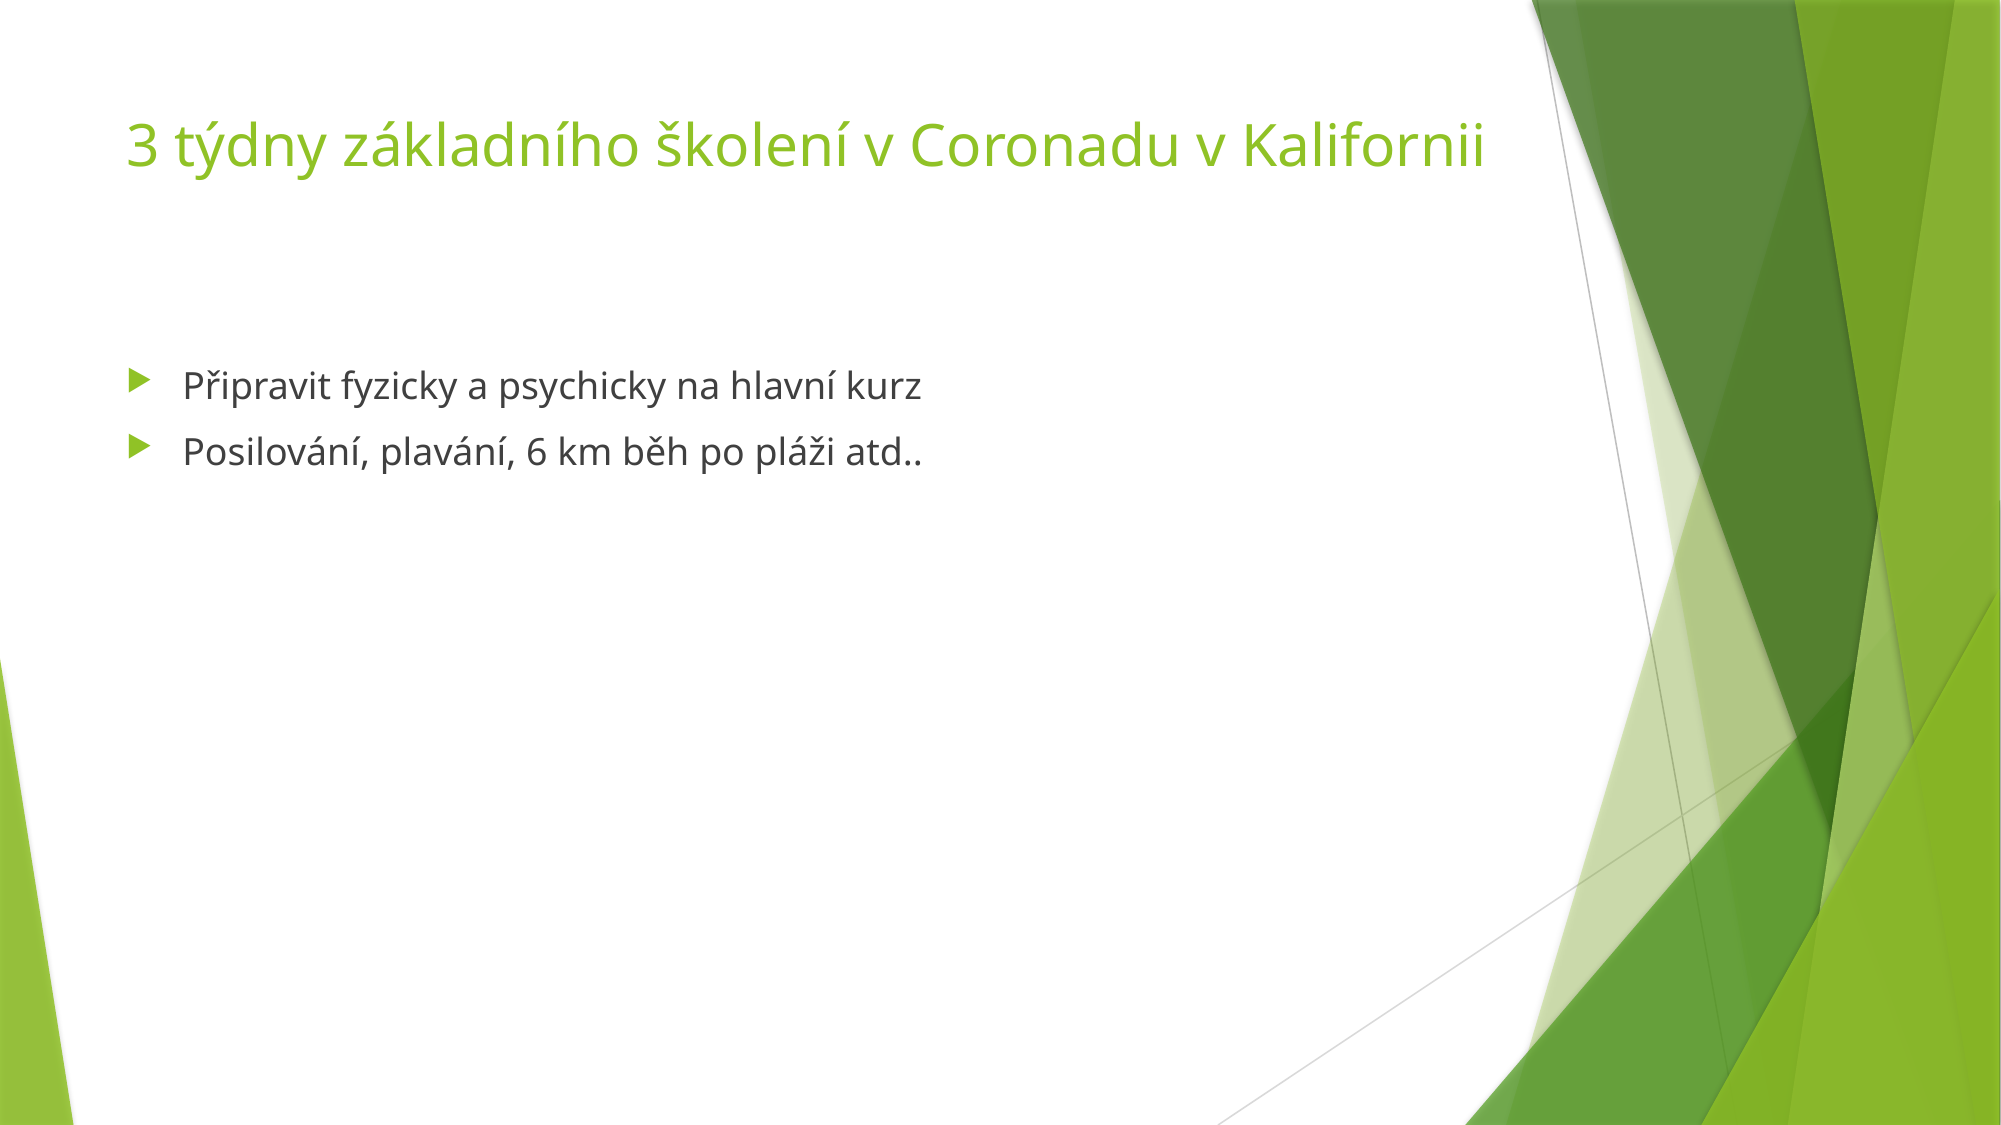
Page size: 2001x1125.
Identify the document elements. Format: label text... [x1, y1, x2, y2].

title 3 týdny základního školení v Coronadu v Kalifornii [111, 99, 1522, 317]
list Připravit fyzicky a psychicky na hlavní kurz Posilování, plavání, 6 km běh po pláži atd.. [111, 354, 1522, 992]
